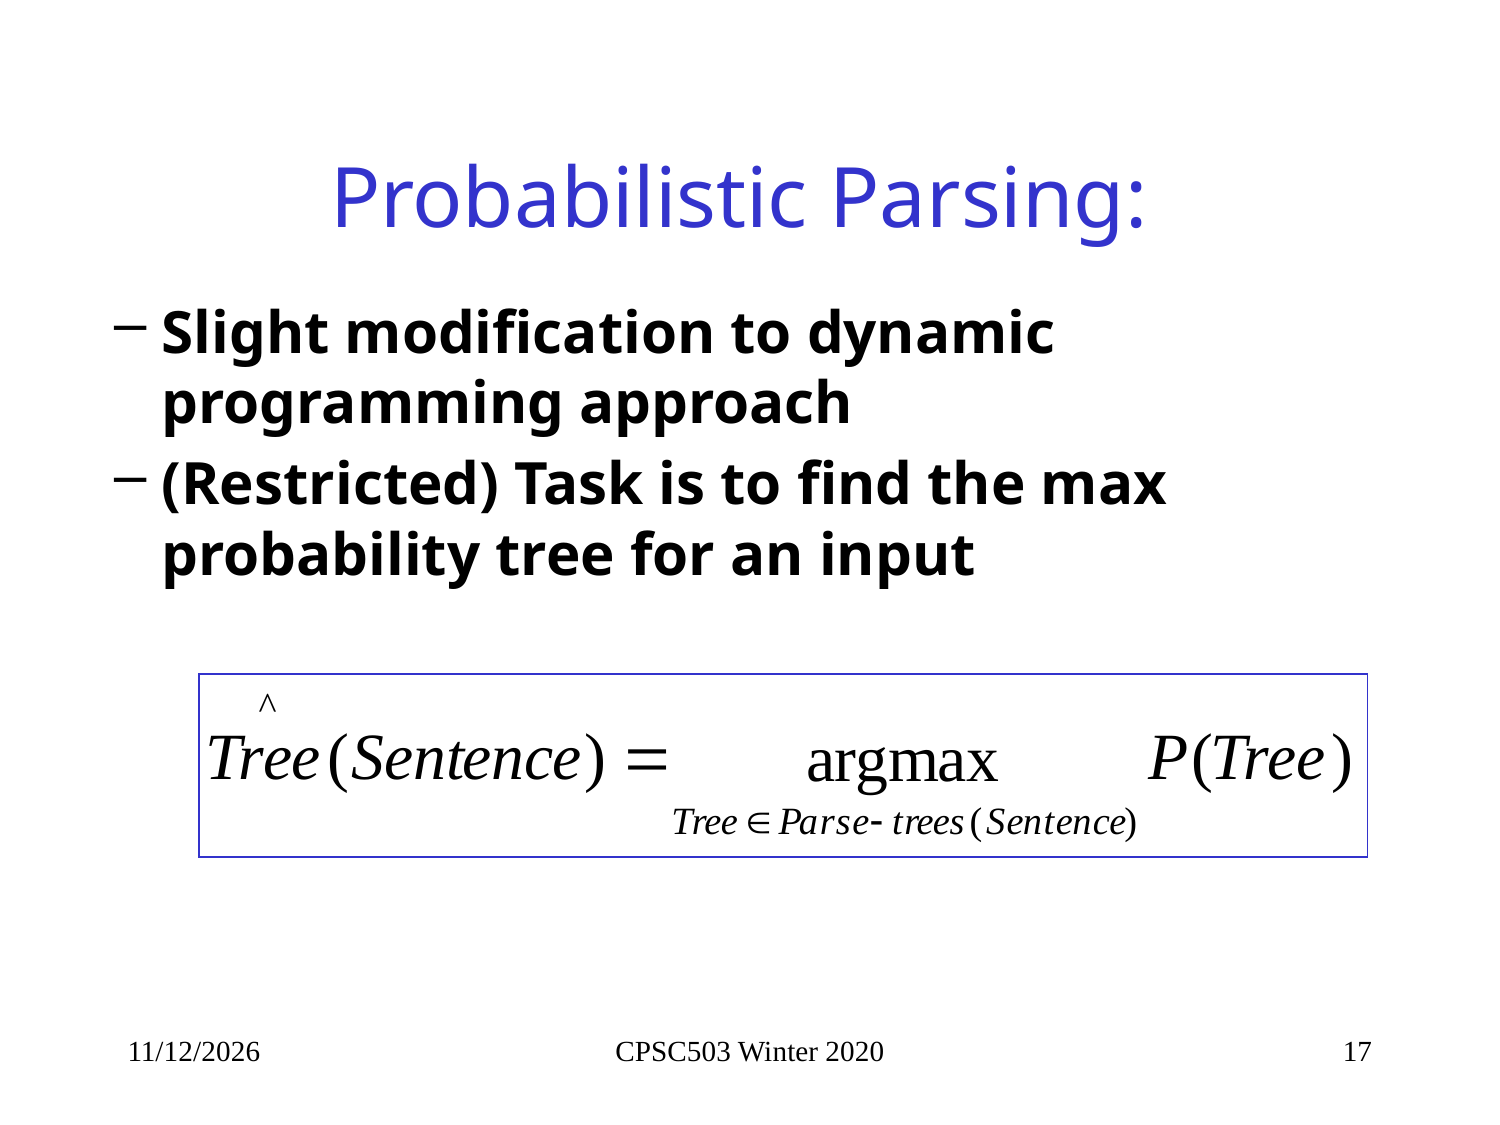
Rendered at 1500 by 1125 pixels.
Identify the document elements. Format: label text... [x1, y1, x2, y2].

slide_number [112, 1024, 426, 1101]
list Slight modification to dynamic programming approach (Restricted) Task is to find the max probability tree for an input [24, 287, 1451, 651]
title Probabilistic Parsing: [112, 99, 1388, 287]
footer CPSC503 Winter 2020 [512, 1024, 988, 1101]
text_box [199, 674, 1368, 857]
slide_number 17 [1074, 1024, 1388, 1101]
